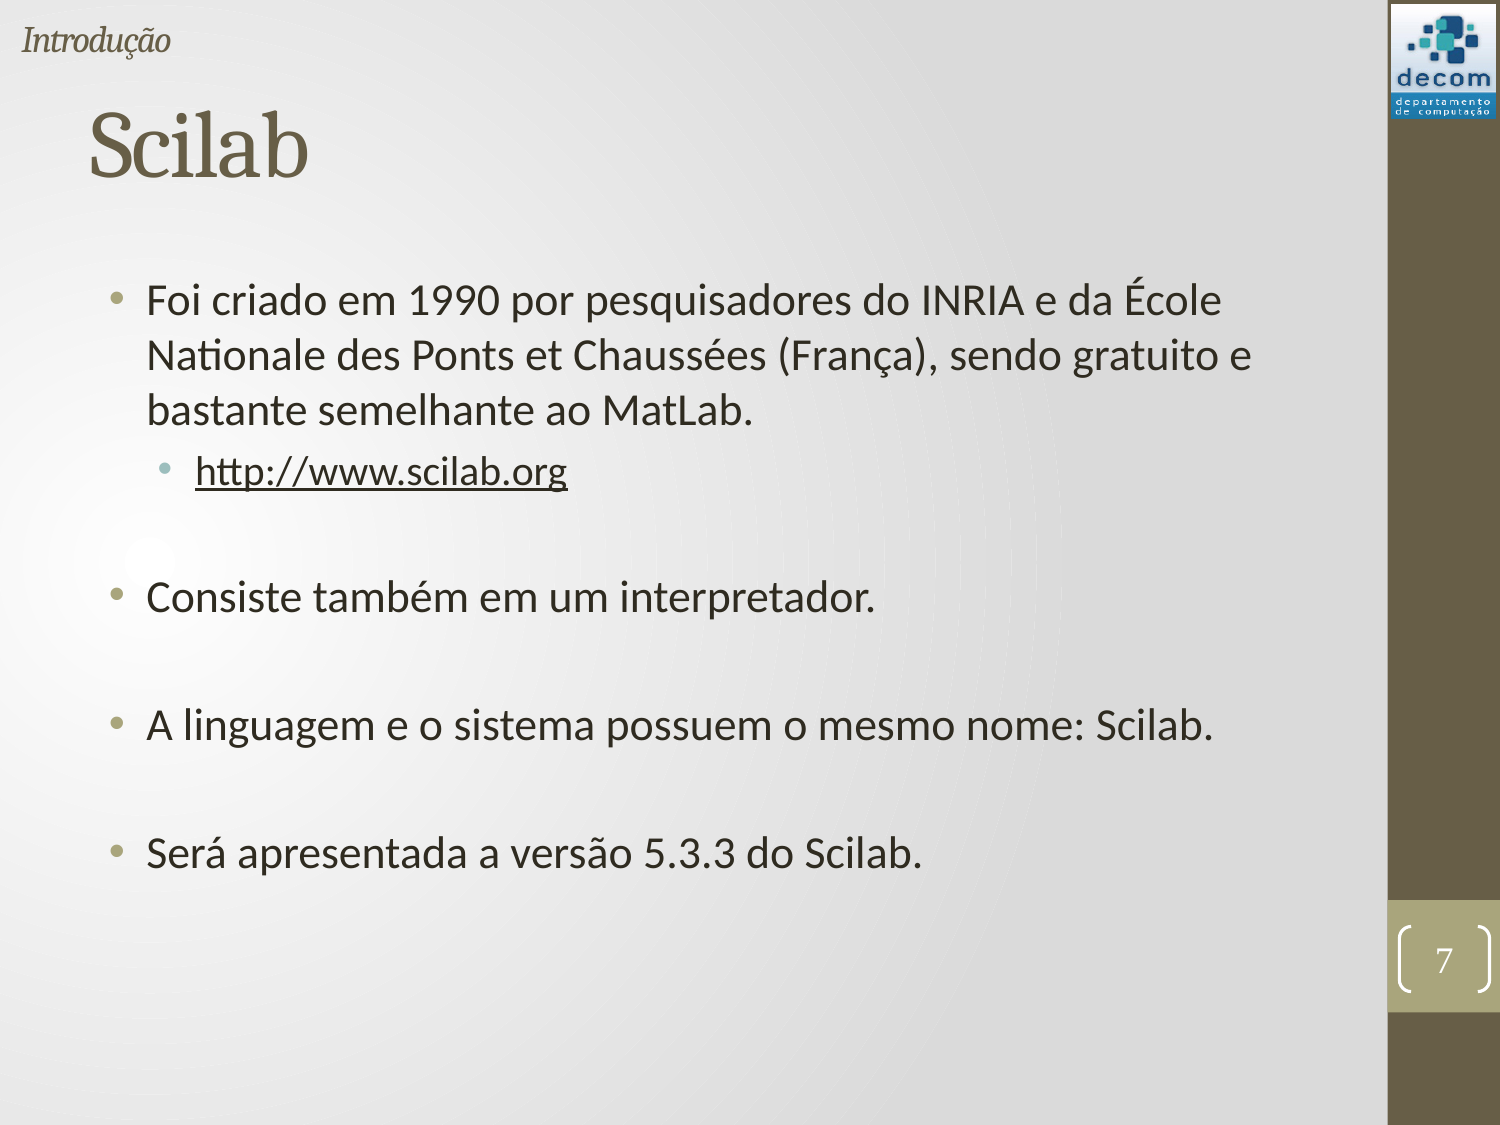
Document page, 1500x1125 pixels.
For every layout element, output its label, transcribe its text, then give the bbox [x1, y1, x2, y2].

picture [1391, 4, 1496, 119]
title Scilab [75, 45, 1325, 233]
list Foi criado em 1990 por pesquisadores do INRIA e da École Nationale des Ponts et Chaussées (França), sendo gratuito e bastante semelhante ao MatLab. http://www.scilab.org Consiste também em um interpretador. A linguagem e o sistema possuem o mesmo nome: Scilab. Será apresentada a versão 5.3.3 do Scilab. [75, 262, 1325, 1050]
slide_number 7 [1397, 924, 1492, 994]
text_box Introdução [6, 11, 1255, 63]
